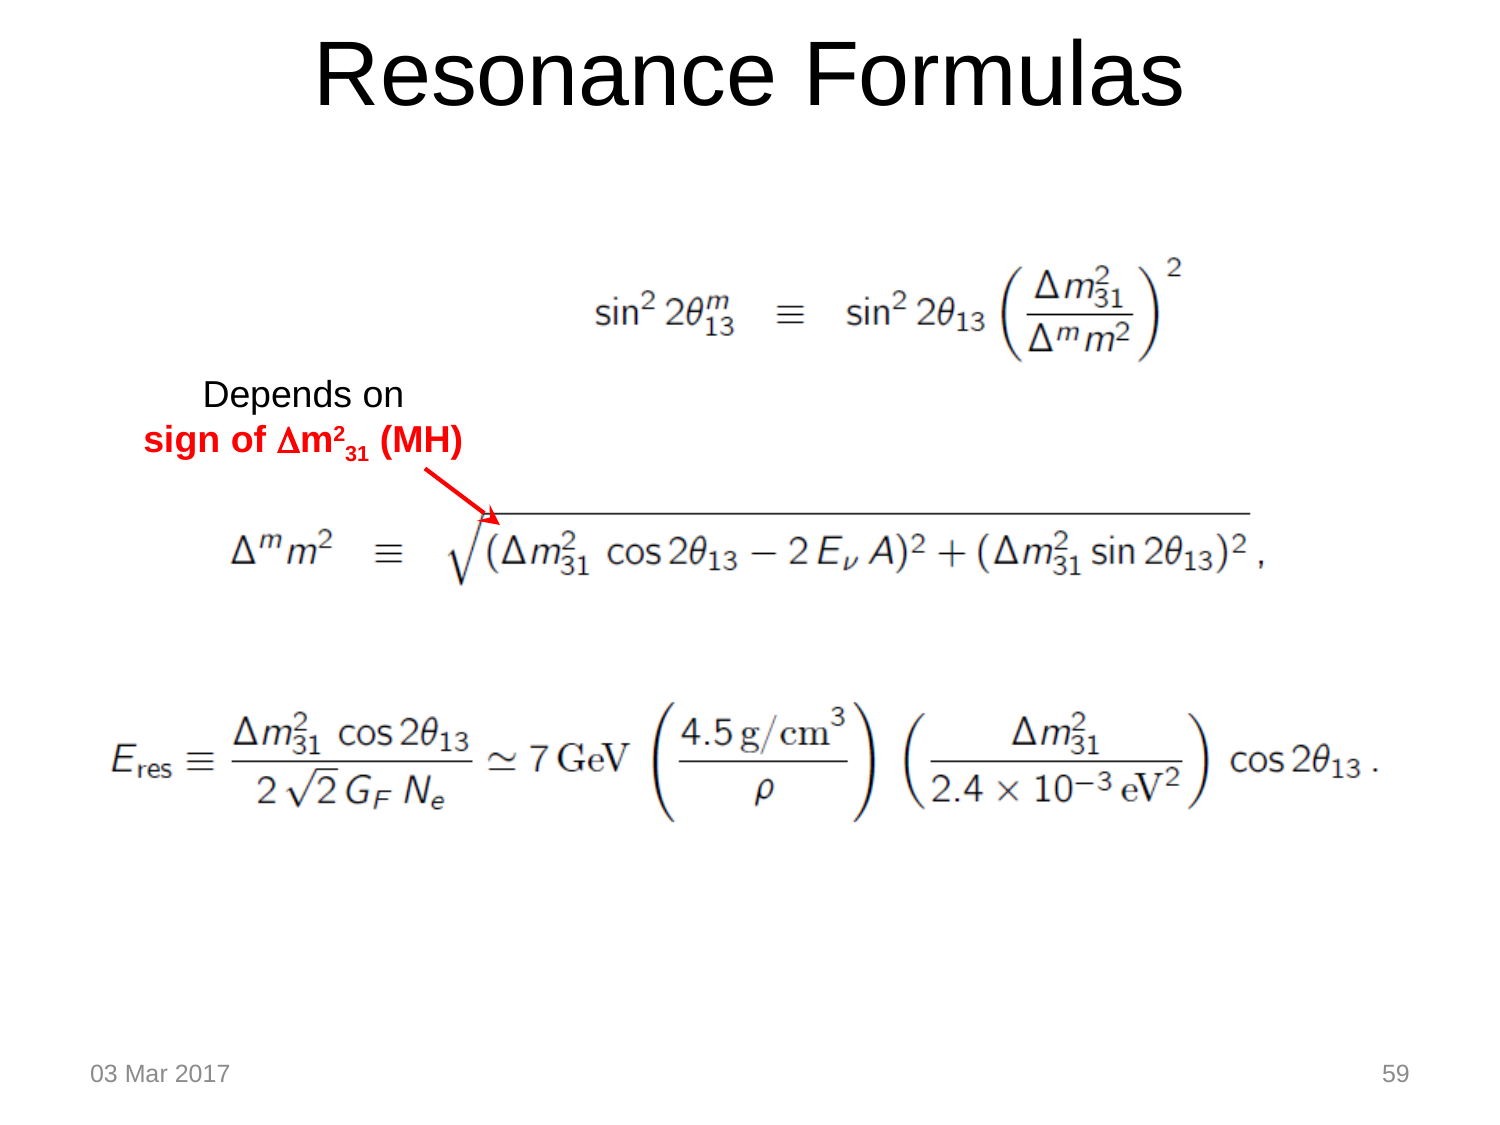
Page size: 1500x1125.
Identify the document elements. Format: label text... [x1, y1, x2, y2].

title Resonance Formulas [75, 0, 1425, 163]
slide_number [75, 1042, 425, 1103]
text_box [424, 468, 501, 526]
picture [574, 252, 1210, 376]
text_box Depends on sign of Dm231 (MH) [118, 362, 488, 474]
picture [199, 499, 1288, 599]
picture [85, 682, 1401, 838]
slide_number 59 [1074, 1042, 1425, 1103]
